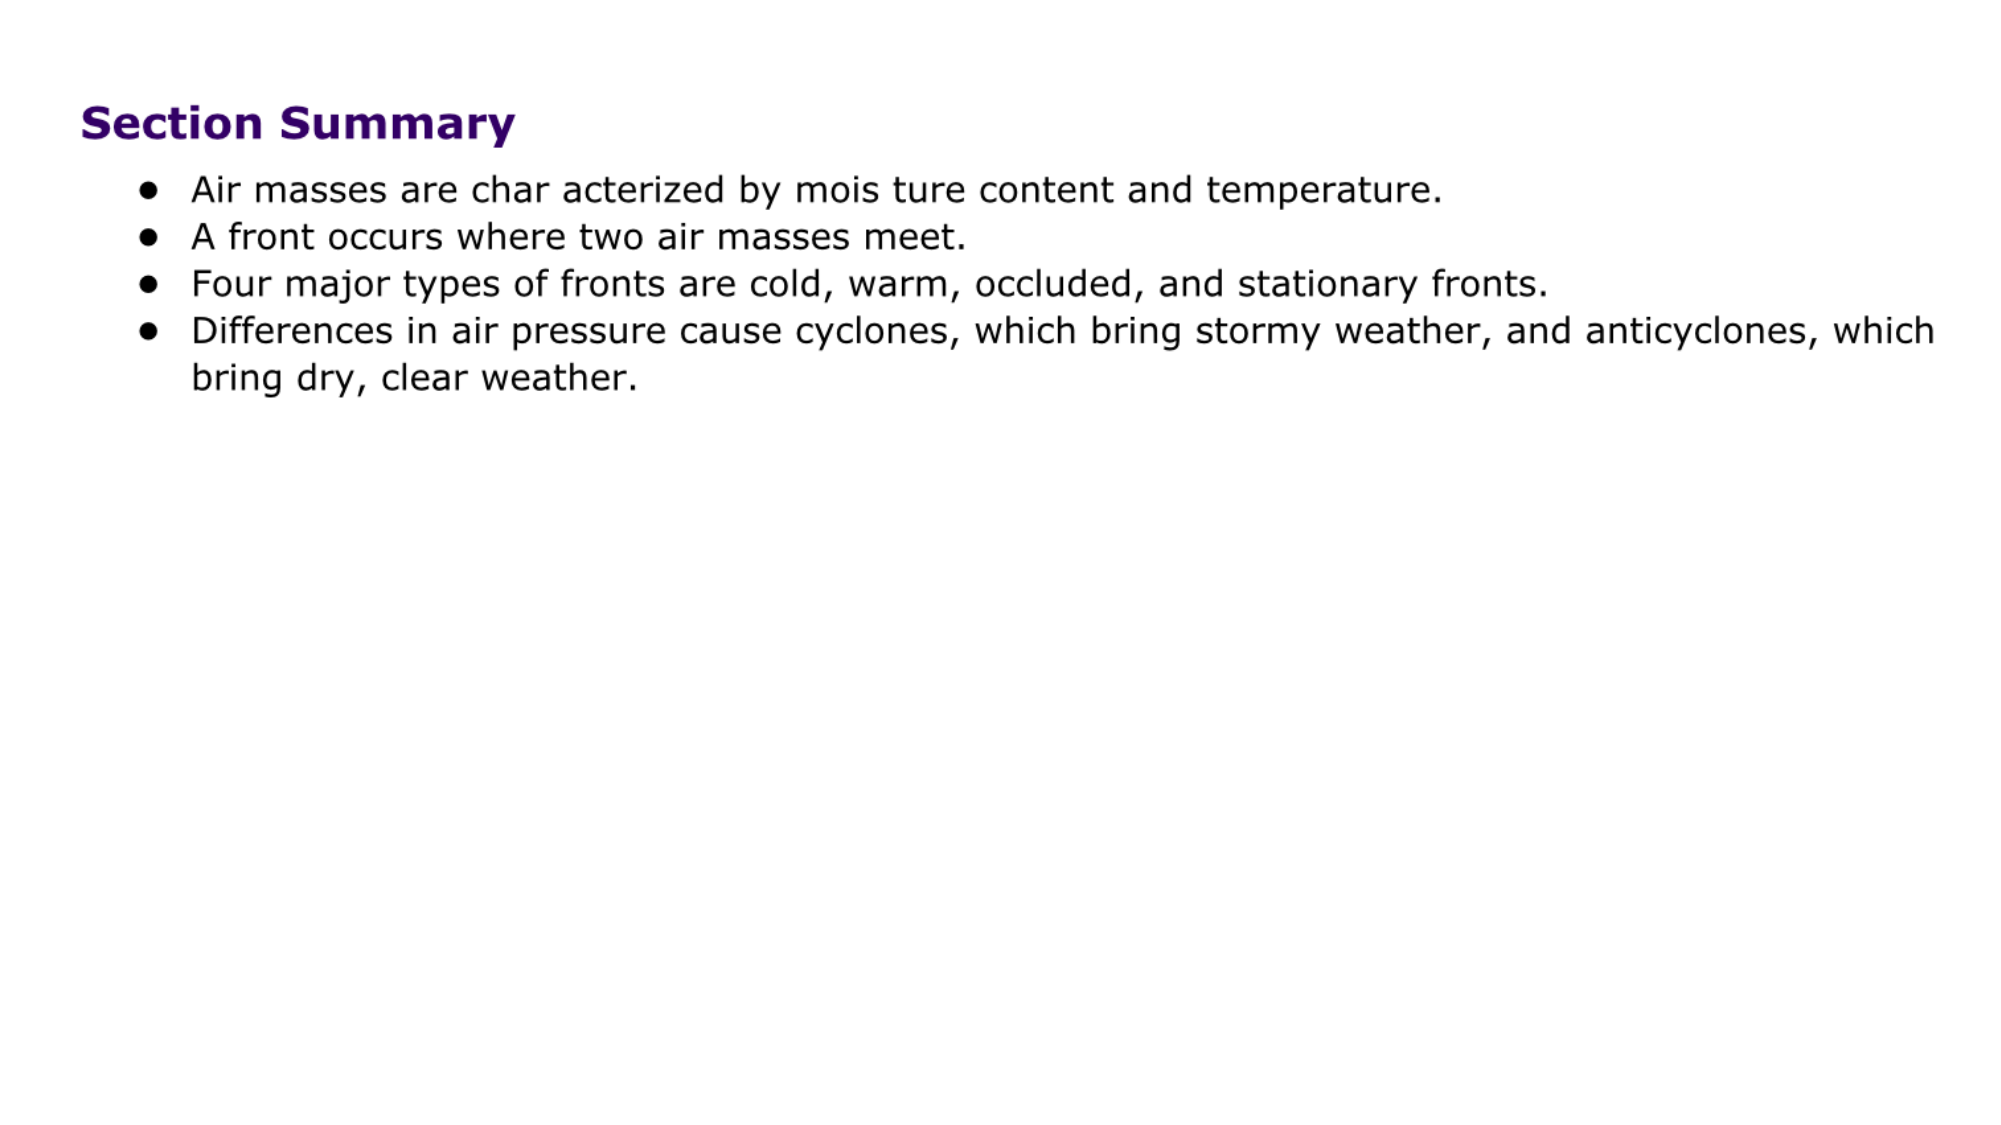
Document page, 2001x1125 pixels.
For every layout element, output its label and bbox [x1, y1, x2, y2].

picture [28, 42, 1938, 417]
